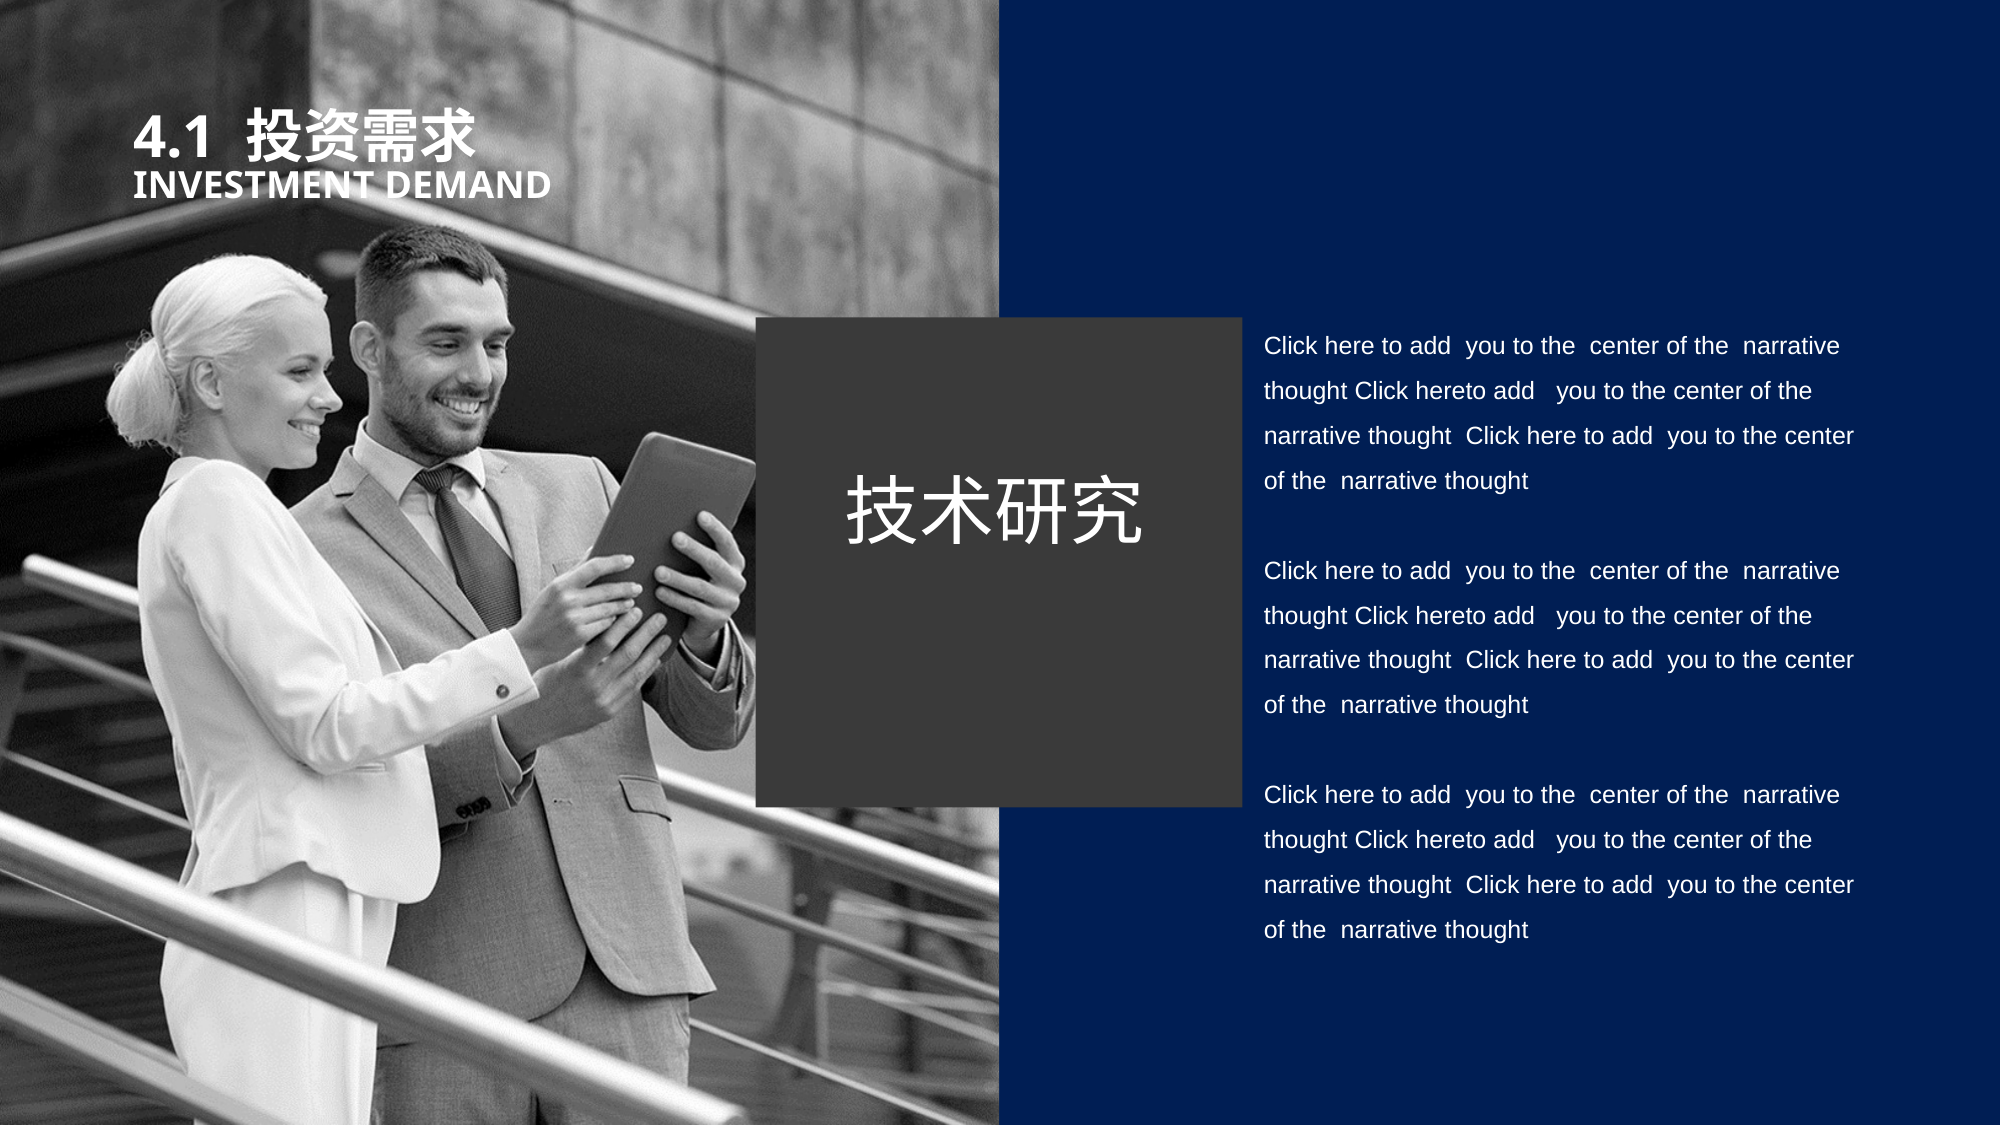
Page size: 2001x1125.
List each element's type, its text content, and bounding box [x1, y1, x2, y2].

text_box Click here to add you to the center of the narrative thought Click hereto add you to the center of the narrative thought Click here to add you to the center of the narrative thought Click here to add you to the center of the narrative thought Click hereto add you to the center of the narrative thought Click here to add you to the center of the narrative thought Click here to add you to the center of the narrative thought Click hereto add you to the center of the narrative thought Click here to add you to the center of the narrative thought [1249, 307, 1878, 951]
text_box [0, 0, 1000, 1125]
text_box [755, 317, 1307, 808]
text_box 4.1 投资需求 INVESTMENT DEMAND [133, 93, 553, 214]
